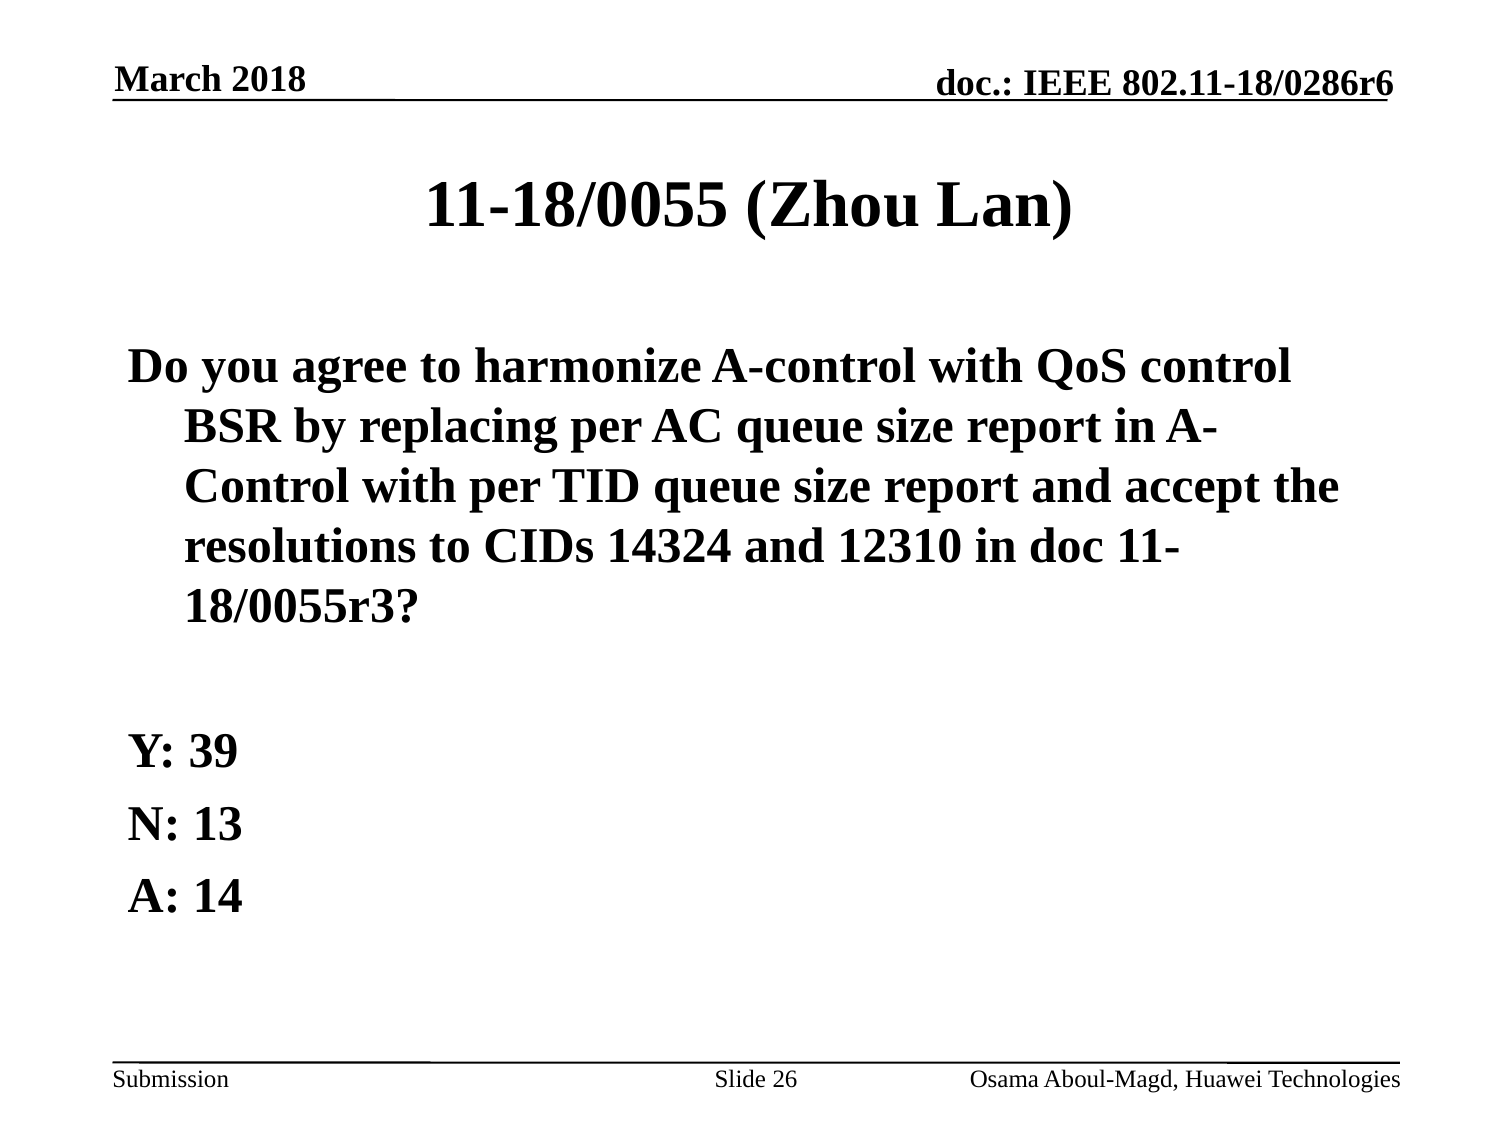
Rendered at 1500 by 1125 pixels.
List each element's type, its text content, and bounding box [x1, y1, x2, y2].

list Do you agree to harmonize A-control with QoS control BSR by replacing per AC queue size report in A-Control with per TID queue size report and accept the resolutions to CIDs 14324 and 12310 in doc 11-18/0055r3? Y: 39 N: 13 A: 14 [112, 324, 1388, 1000]
slide_number Slide 26 [712, 1061, 800, 1123]
footer Osama Aboul-Magd, Huawei Technologies [878, 1061, 1402, 1093]
title 11-18/0055 (Zhou Lan) [112, 112, 1388, 288]
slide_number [114, 54, 423, 100]
